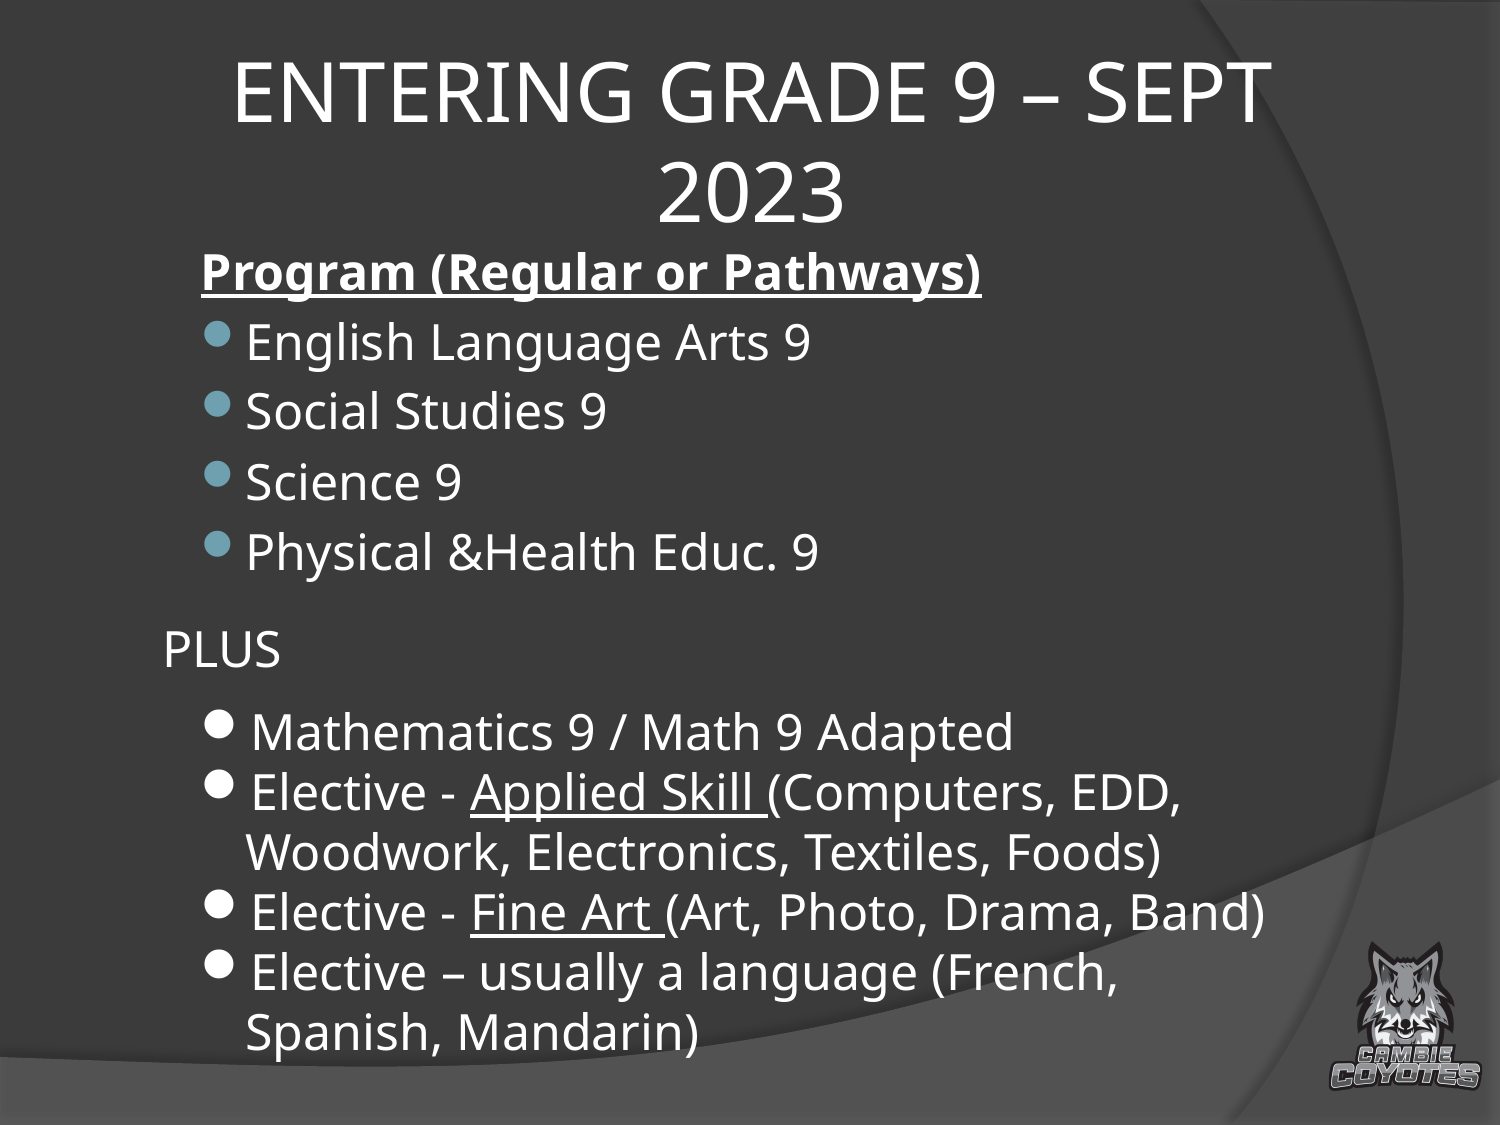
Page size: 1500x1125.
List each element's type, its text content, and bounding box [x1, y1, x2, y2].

list PLUS [147, 609, 372, 693]
text_box Mathematics 9 / Math 9 Adapted Elective - Applied Skill (Computers, EDD, Woodwork, Electronics, Textiles, Foods) Elective - Fine Art (Art, Photo, Drama, Band) Elective – usually a language (French, Spanish, Mandarin) [112, 693, 1329, 1068]
title ENTERING GRADE 9 – SEPT 2023 [139, 45, 1365, 233]
list Program (Regular or Pathways) English Language Arts 9 Social Studies 9 Science 9 Physical &Health Educ. 9 [112, 232, 1258, 646]
picture [1328, 941, 1483, 1091]
